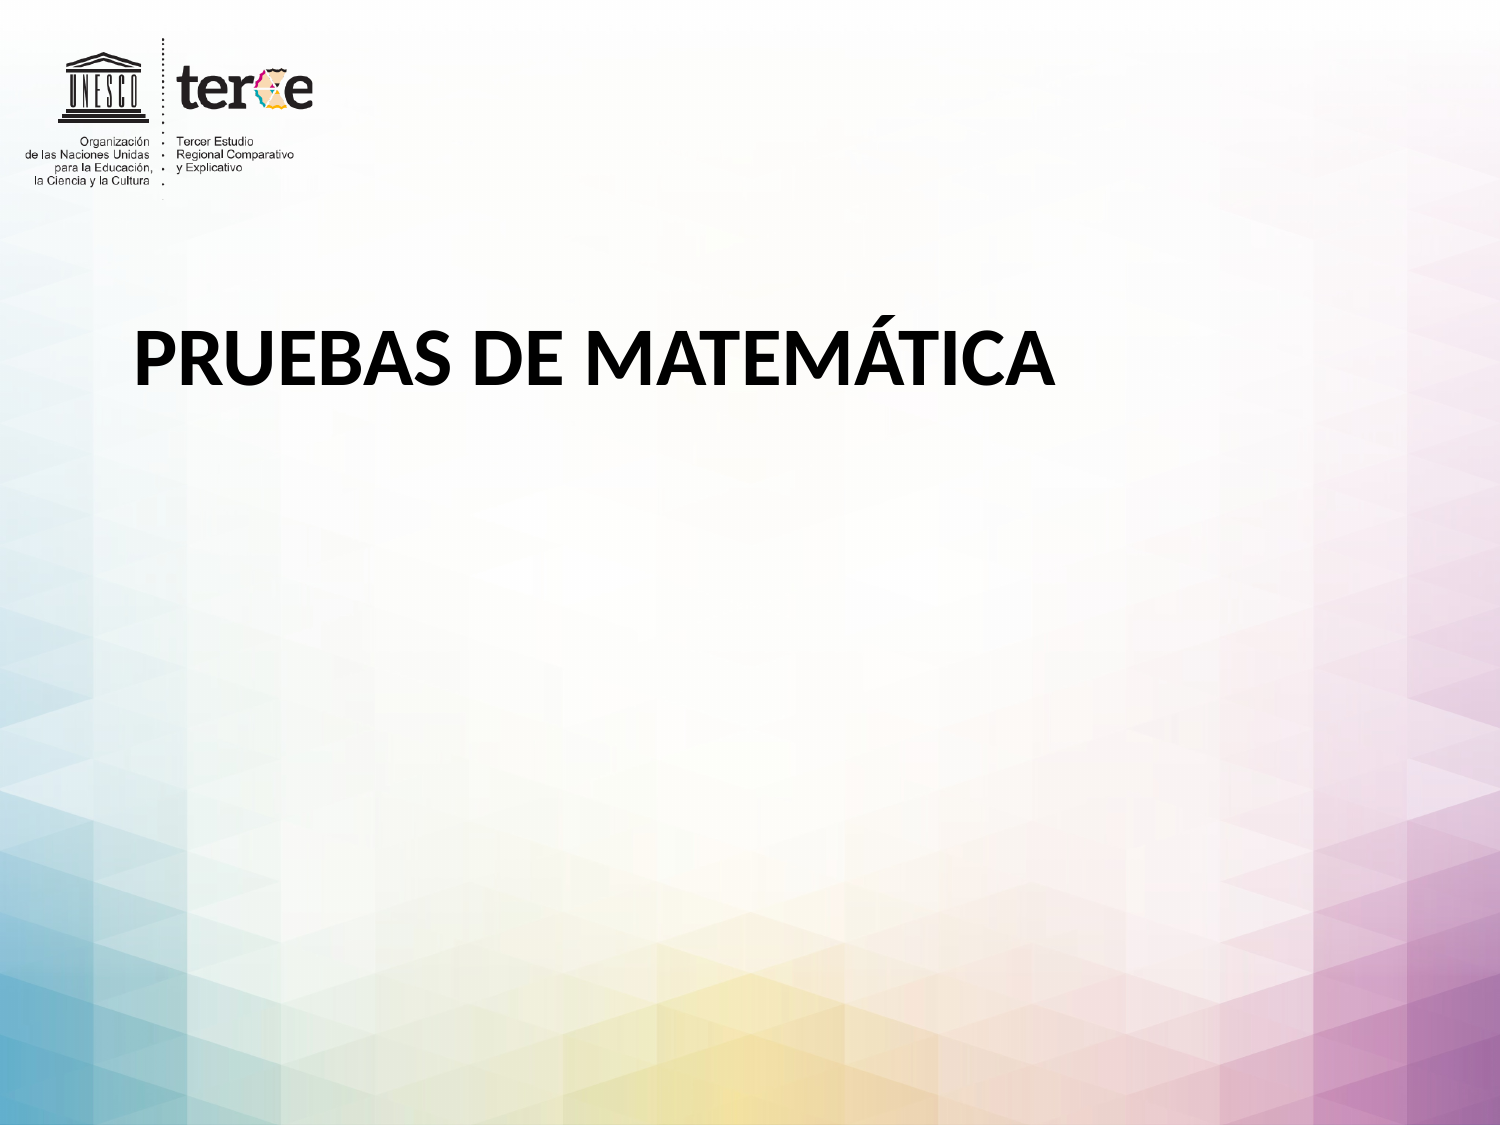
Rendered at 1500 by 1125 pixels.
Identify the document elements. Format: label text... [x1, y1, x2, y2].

title PRUEBAS DE matemática [118, 294, 1394, 518]
picture [0, 0, 1500, 1125]
